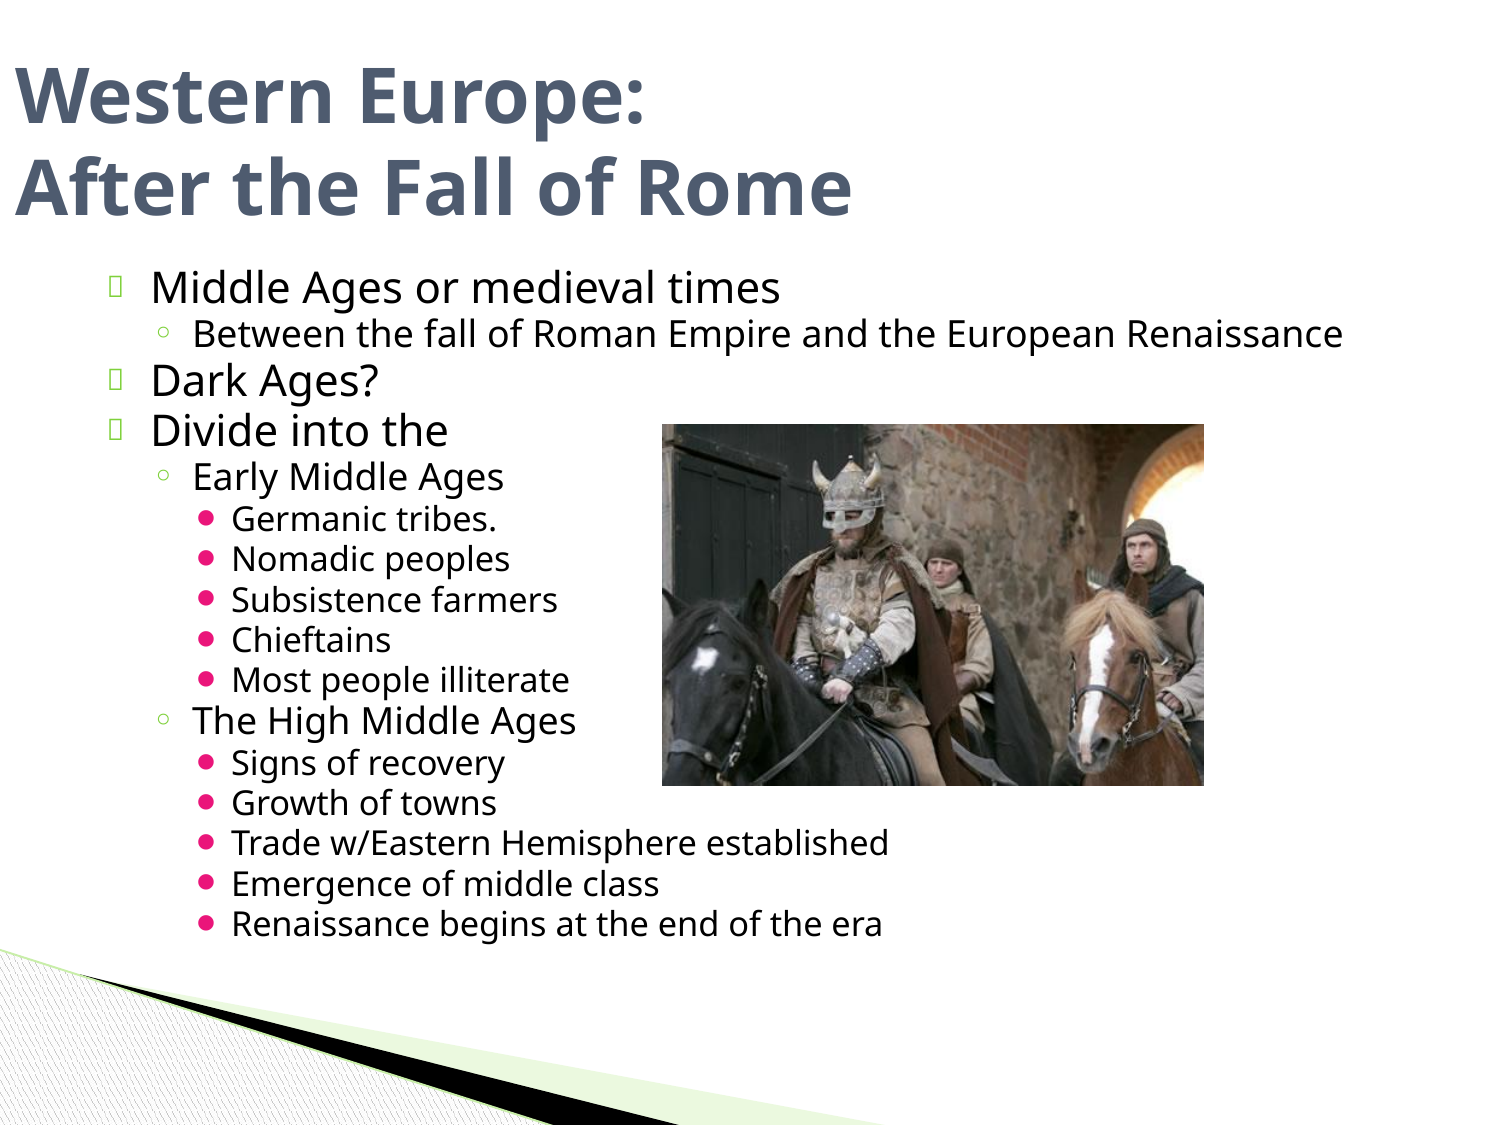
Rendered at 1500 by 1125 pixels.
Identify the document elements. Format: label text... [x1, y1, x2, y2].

title Western Europe: After the Fall of Rome [0, 45, 1350, 233]
list Middle Ages or medieval times Between the fall of Roman Empire and the European Renaissance Dark Ages? Divide into the Early Middle Ages Germanic tribes. Nomadic peoples Subsistence farmers Chieftains Most people illiterate The High Middle Ages Signs of recovery Growth of towns Trade w/Eastern Hemisphere established Emergence of middle class Renaissance begins at the end of the era [75, 262, 1375, 1050]
picture [662, 424, 1204, 786]
